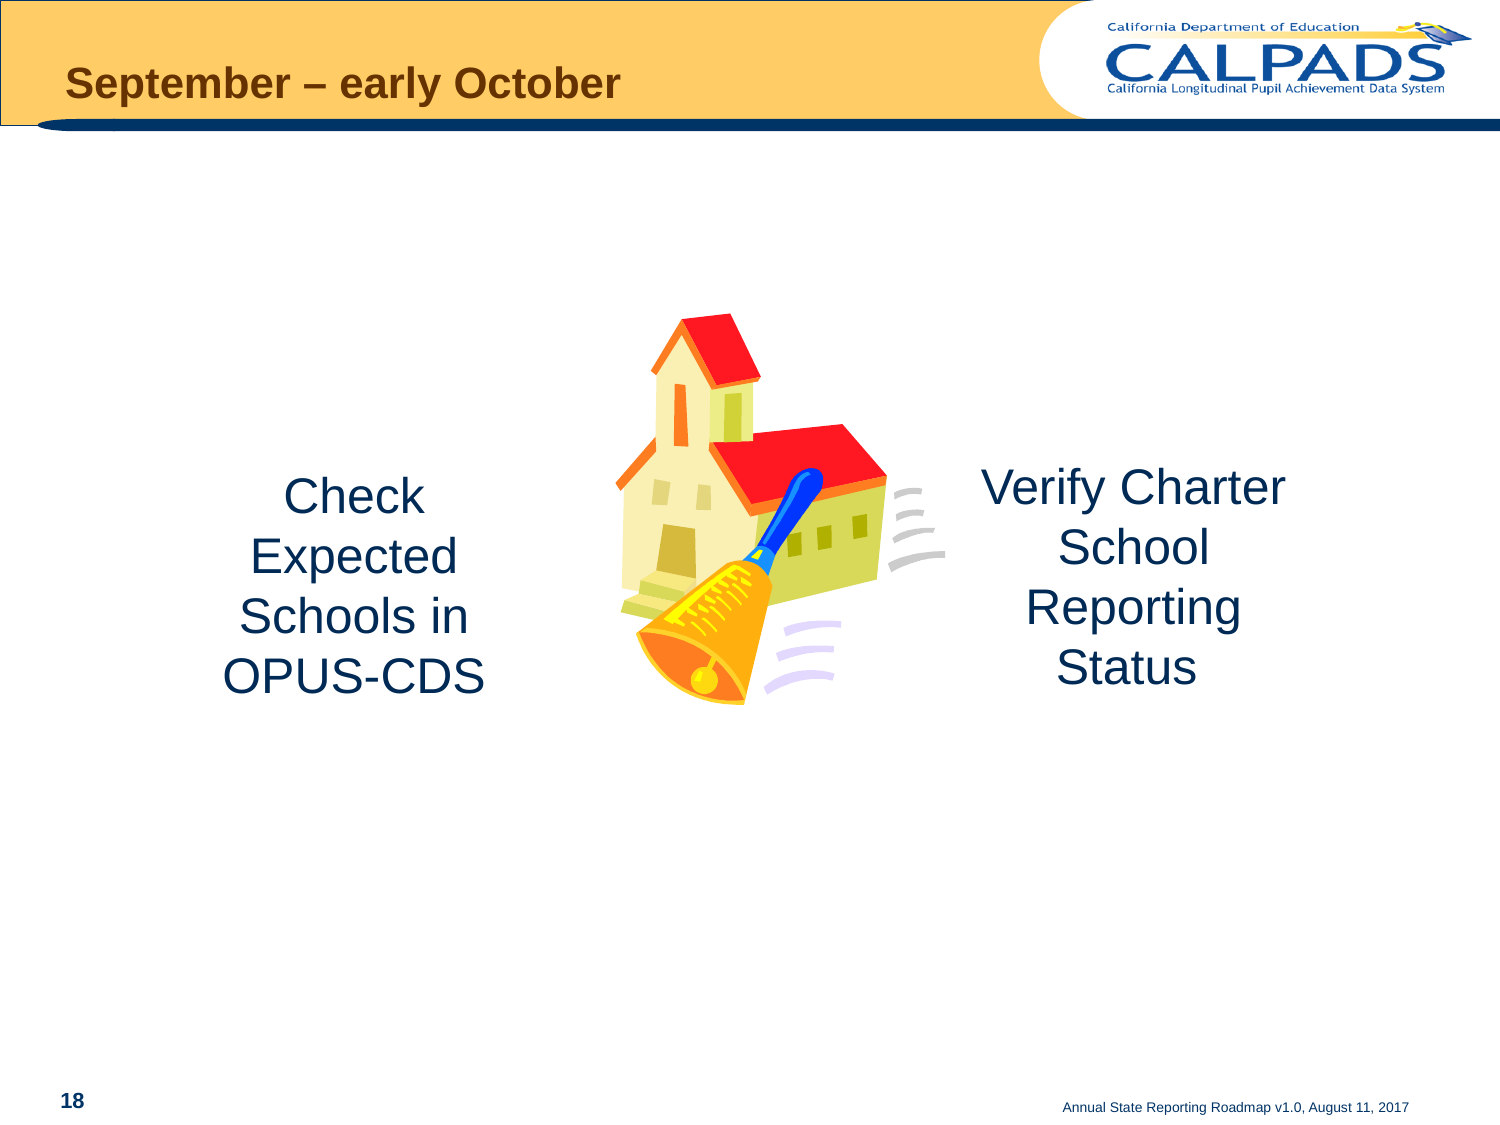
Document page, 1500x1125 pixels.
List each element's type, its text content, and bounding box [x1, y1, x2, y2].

title September – early October [50, 28, 950, 116]
text_box Verify Charter School Reporting Status [954, 447, 1318, 702]
picture [1103, 20, 1472, 95]
text_box Check Expected Schools in OPUS-CDS [173, 456, 535, 711]
picture [615, 308, 951, 710]
footer Annual State Reporting Roadmap v1.0, August 11, 2017 [624, 1062, 1426, 1123]
slide_number 18 [23, 1064, 121, 1121]
